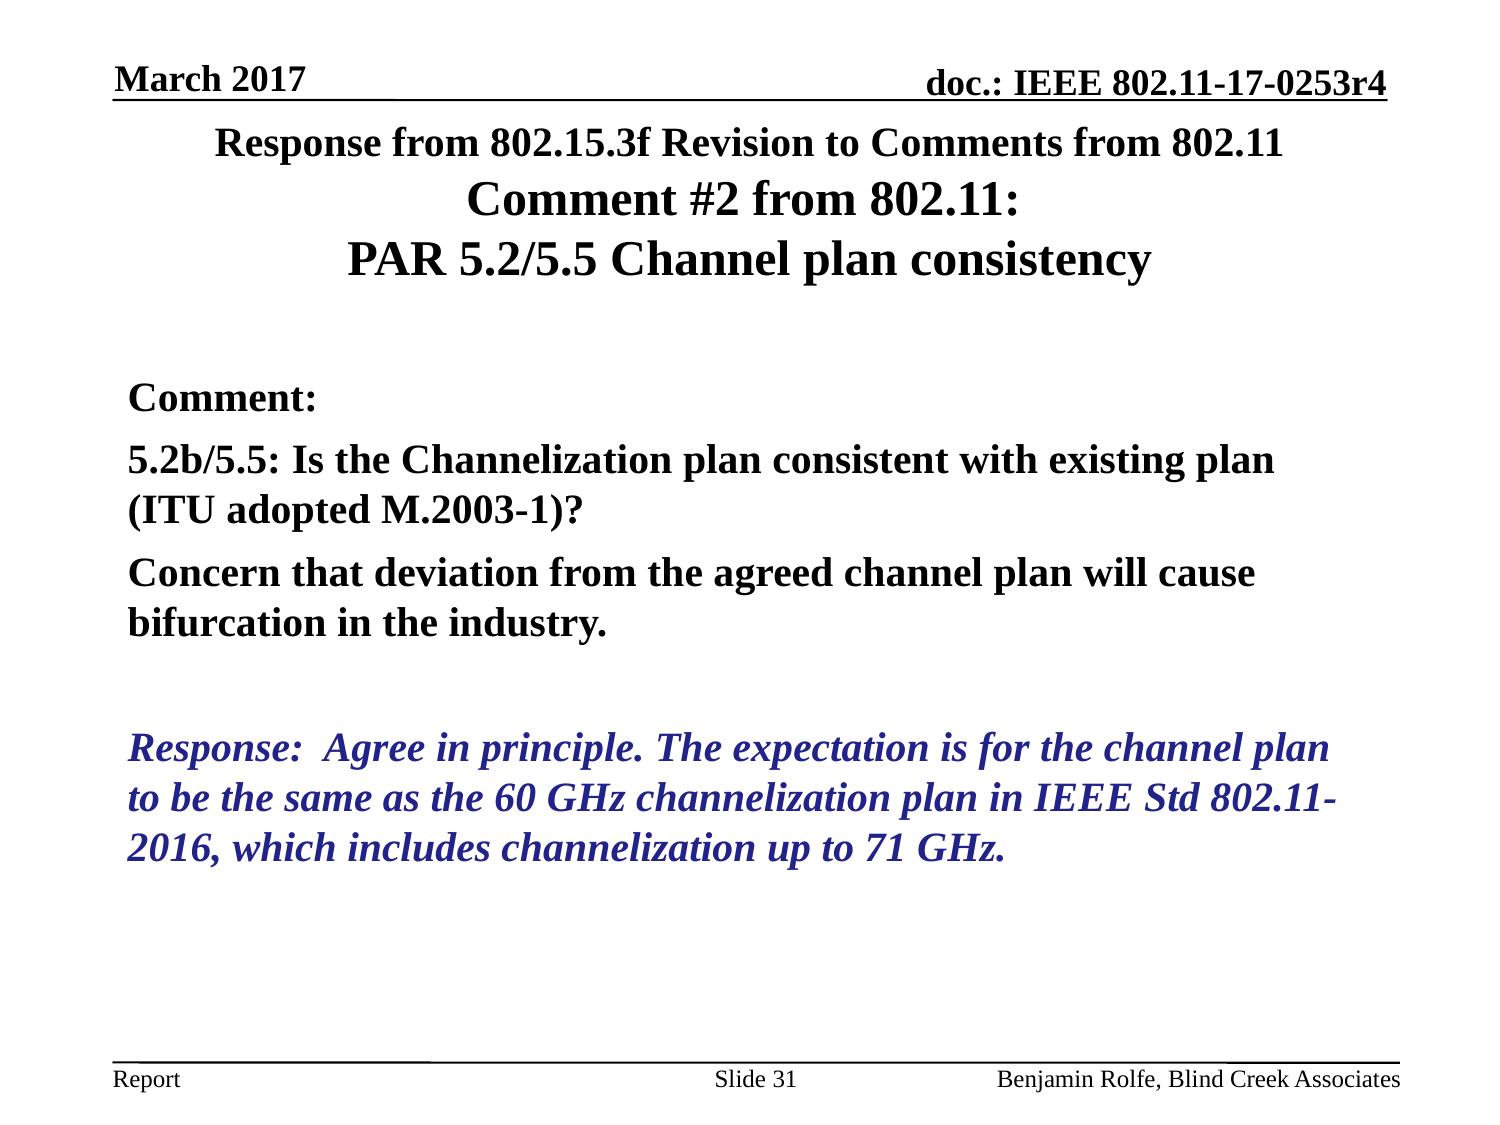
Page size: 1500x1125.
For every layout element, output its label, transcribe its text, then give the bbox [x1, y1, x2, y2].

title Response from 802.15.3f Revision to Comments from 802.11 Comment #2 from 802.11: PAR 5.2/5.5 Channel plan consistency [112, 112, 1388, 288]
list Comment: 5.2b/5.5: Is the Channelization plan consistent with existing plan (ITU adopted M.2003-1)? Concern that deviation from the agreed channel plan will cause bifurcation in the industry. Response: Agree in principle. The expectation is for the channel plan to be the same as the 60 GHz channelization plan in IEEE Std 802.11-2016, which includes channelization up to 71 GHz. [112, 361, 1388, 974]
footer Benjamin Rolfe, Blind Creek Associates [878, 1061, 1402, 1093]
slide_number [114, 54, 423, 100]
slide_number Slide 31 [712, 1061, 800, 1123]
